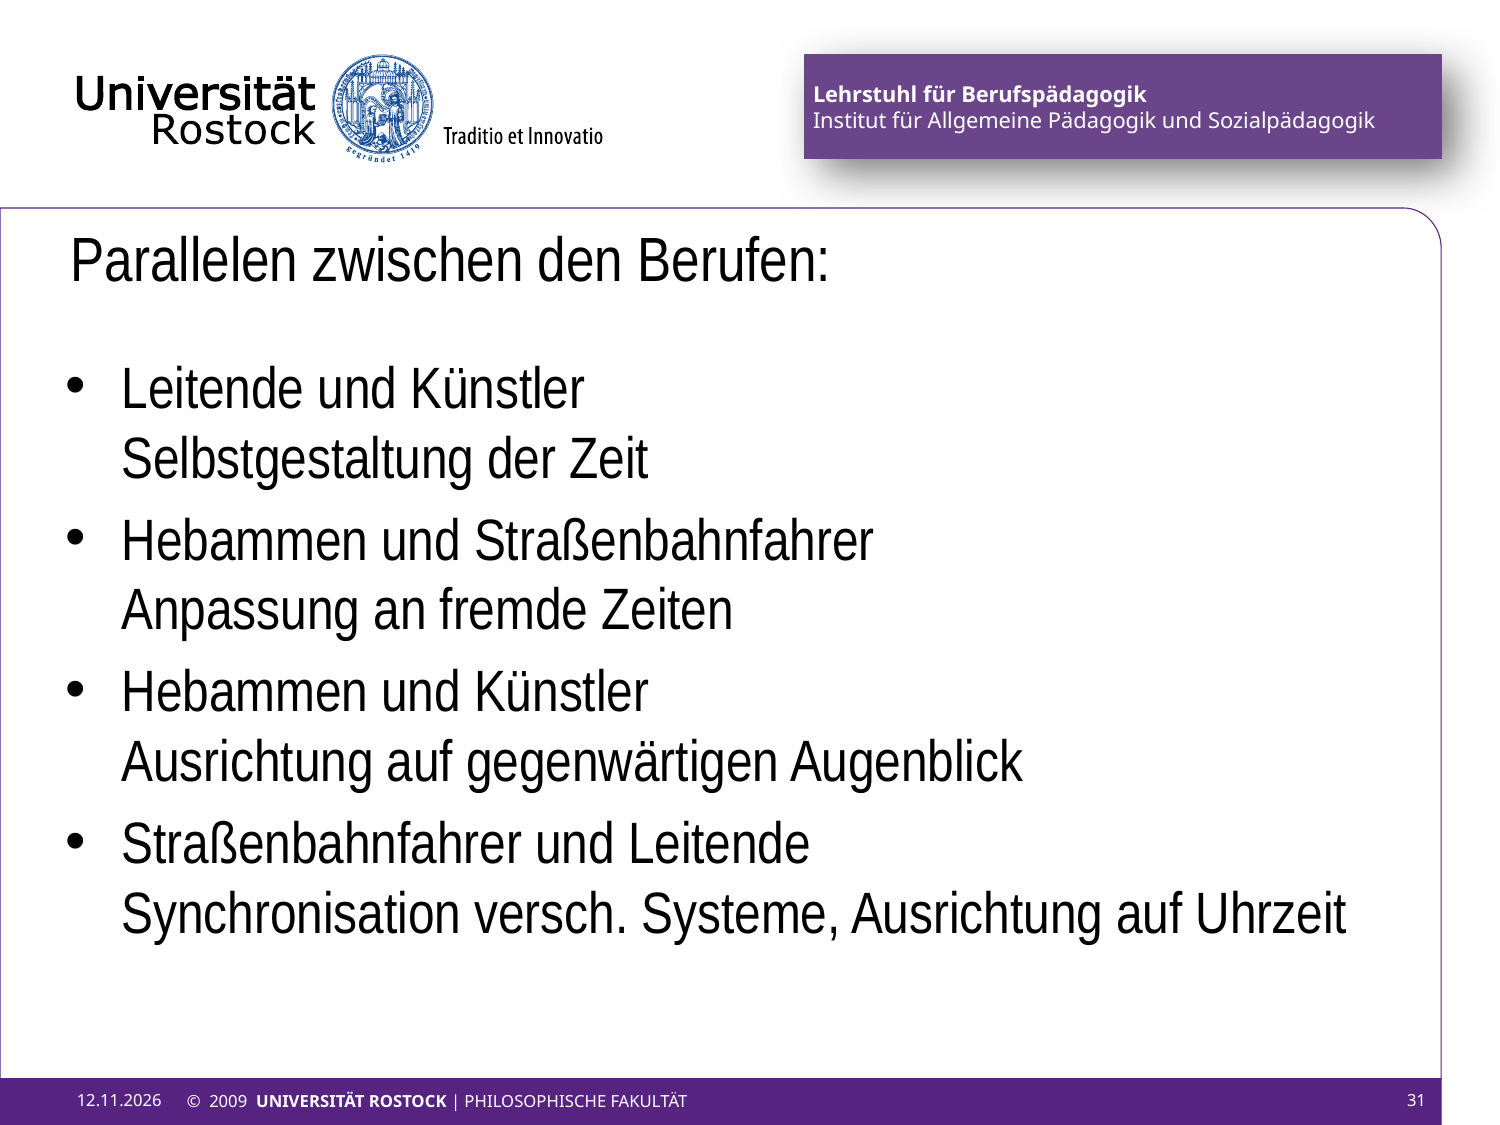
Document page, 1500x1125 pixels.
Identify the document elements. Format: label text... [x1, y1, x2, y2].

slide_number 31 [1367, 1077, 1442, 1125]
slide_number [76, 1077, 186, 1125]
list Parallelen zwischen den Berufen: [70, 219, 1314, 279]
footer © 2009 UNIVERSITÄT ROSTOCK | Philosophische Fakultät [186, 1077, 1367, 1125]
picture [804, 54, 1443, 160]
list Leitende und Künstler Selbstgestaltung der Zeit Hebammen und Straßenbahnfahrer Anpassung an fremde Zeiten Hebammen und Künstler Ausrichtung auf gegenwärtigen Augenblick Straßenbahnfahrer und Leitende Synchronisation versch. Systeme, Ausrichtung auf Uhrzeit [65, 349, 1388, 988]
